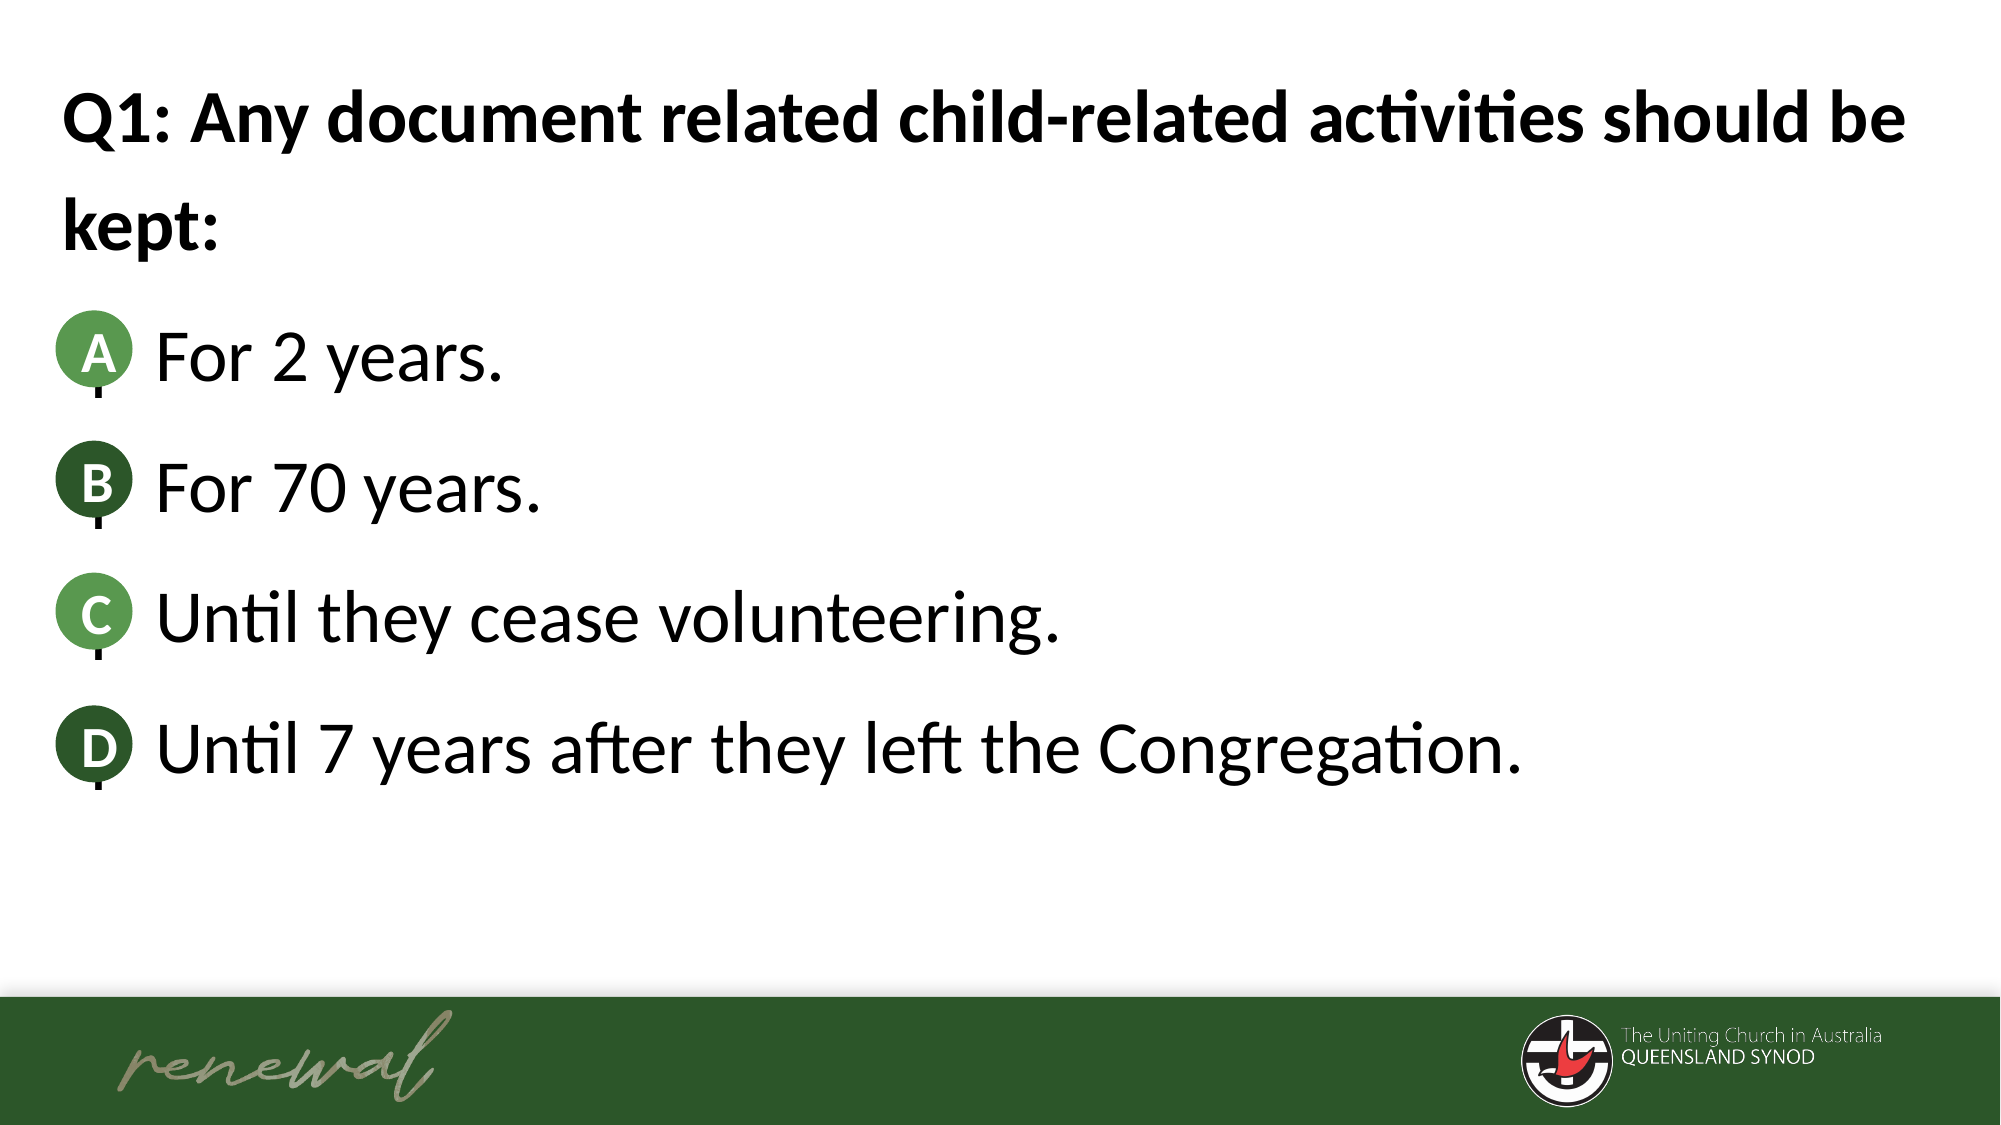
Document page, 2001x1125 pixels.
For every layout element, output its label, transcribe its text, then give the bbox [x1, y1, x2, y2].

picture [1518, 1011, 1884, 1111]
list Q1: Any document related child-related activities should be kept: For 2 years. For 70 years. Until they cease volunteering. Until 7 years after they left the Congregation. [48, 42, 1952, 929]
text_box D [54, 704, 134, 784]
text_box C [54, 571, 134, 651]
text_box A [54, 309, 134, 389]
text_box B [54, 439, 134, 519]
